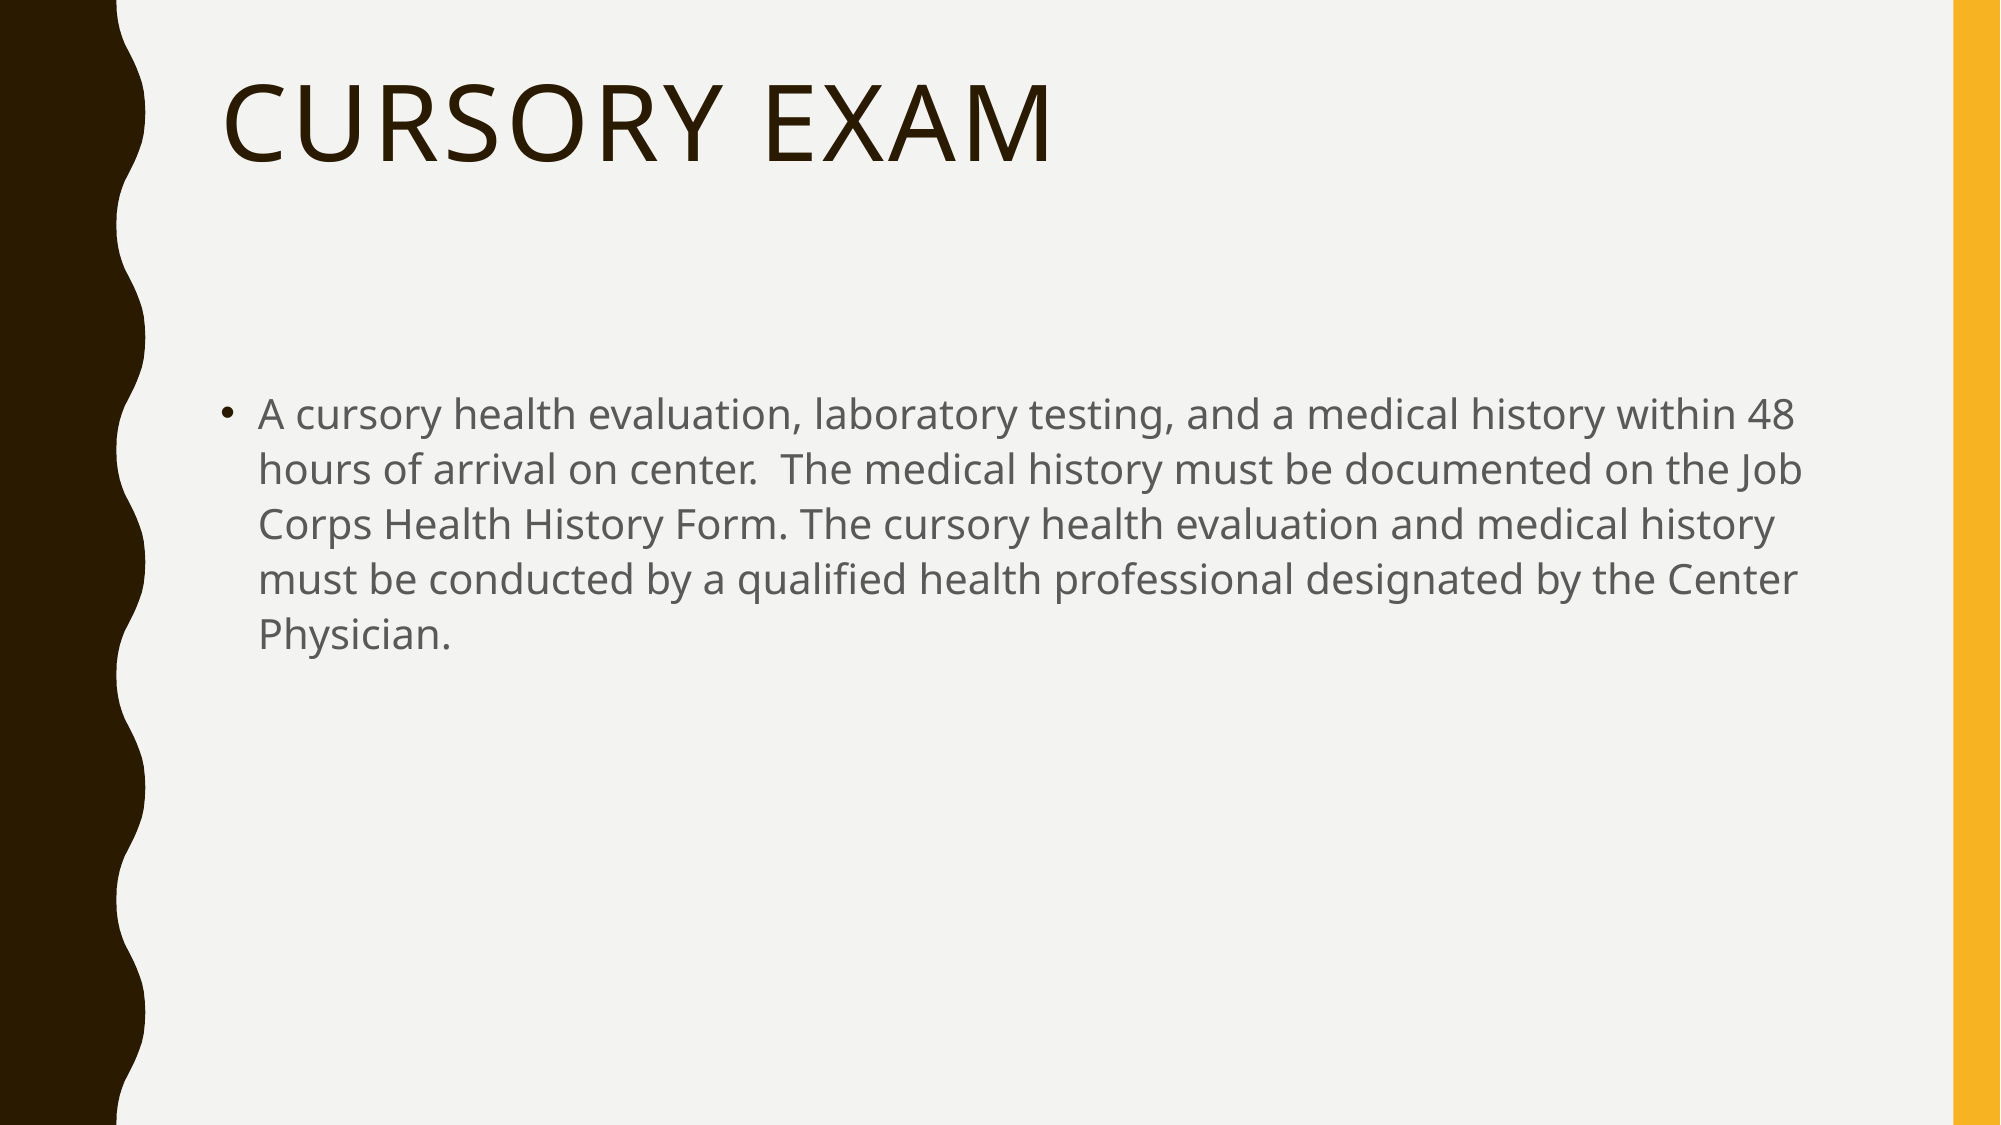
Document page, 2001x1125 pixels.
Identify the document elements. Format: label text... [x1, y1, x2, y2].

title Cursory Exam [205, 62, 1875, 308]
list A cursory health evaluation, laboratory testing, and a medical history within 48 hours of arrival on center. The medical history must be documented on the Job Corps Health History Form. The cursory health evaluation and medical history must be conducted by a qualified health professional designated by the Center Physician. [205, 375, 1875, 965]
